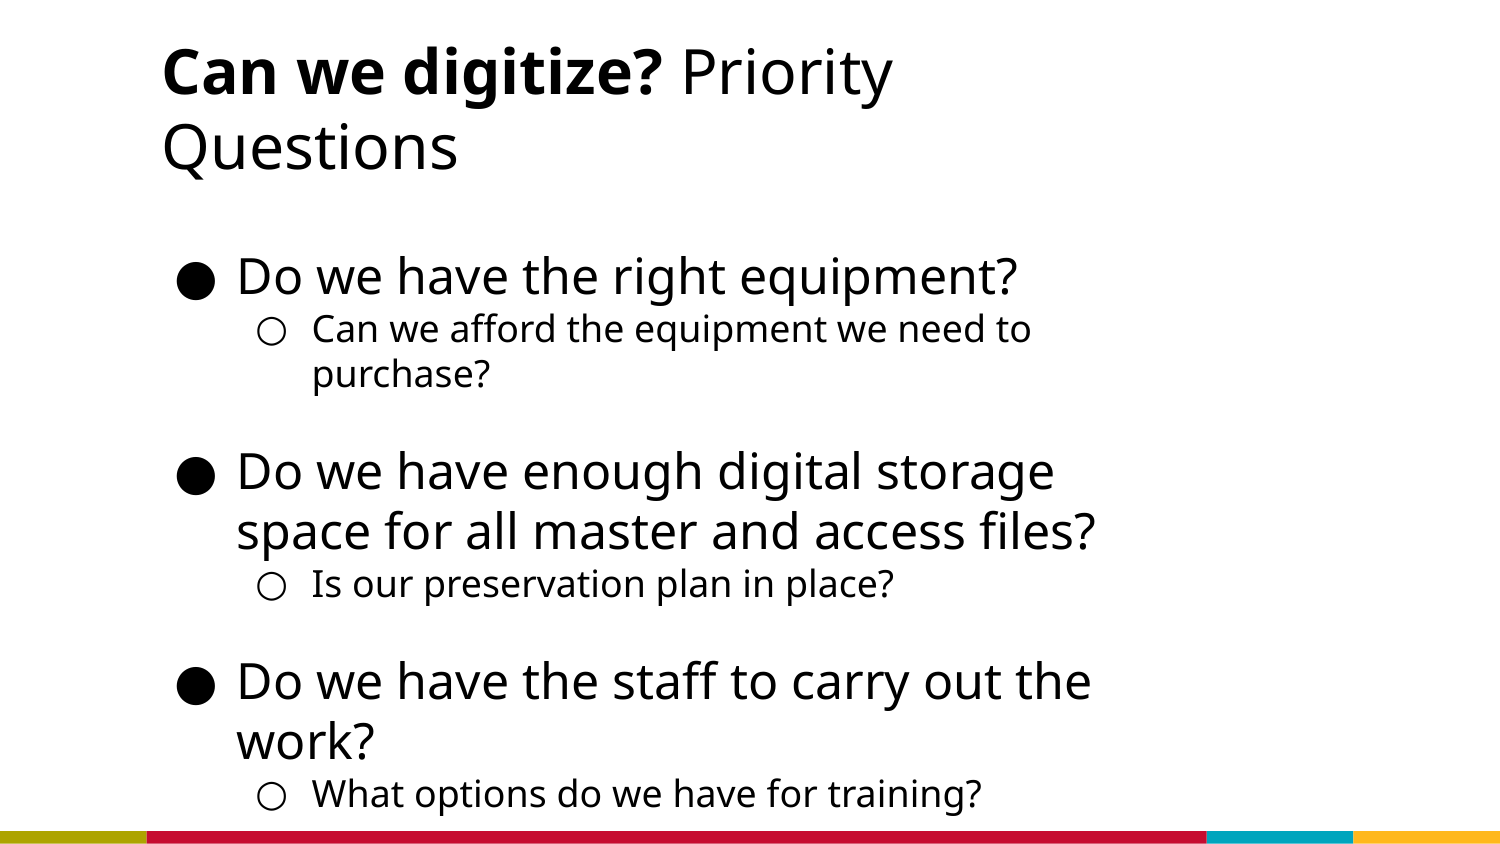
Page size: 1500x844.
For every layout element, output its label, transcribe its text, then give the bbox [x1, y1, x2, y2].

list Do we have the right equipment? Can we afford the equipment we need to purchase? Do we have enough digital storage space for all master and access files? Is our preservation plan in place? Do we have the staff to carry out the work? What options do we have for training? [146, 229, 1207, 809]
title Can we digitize? Priority Questions [146, 33, 1207, 197]
